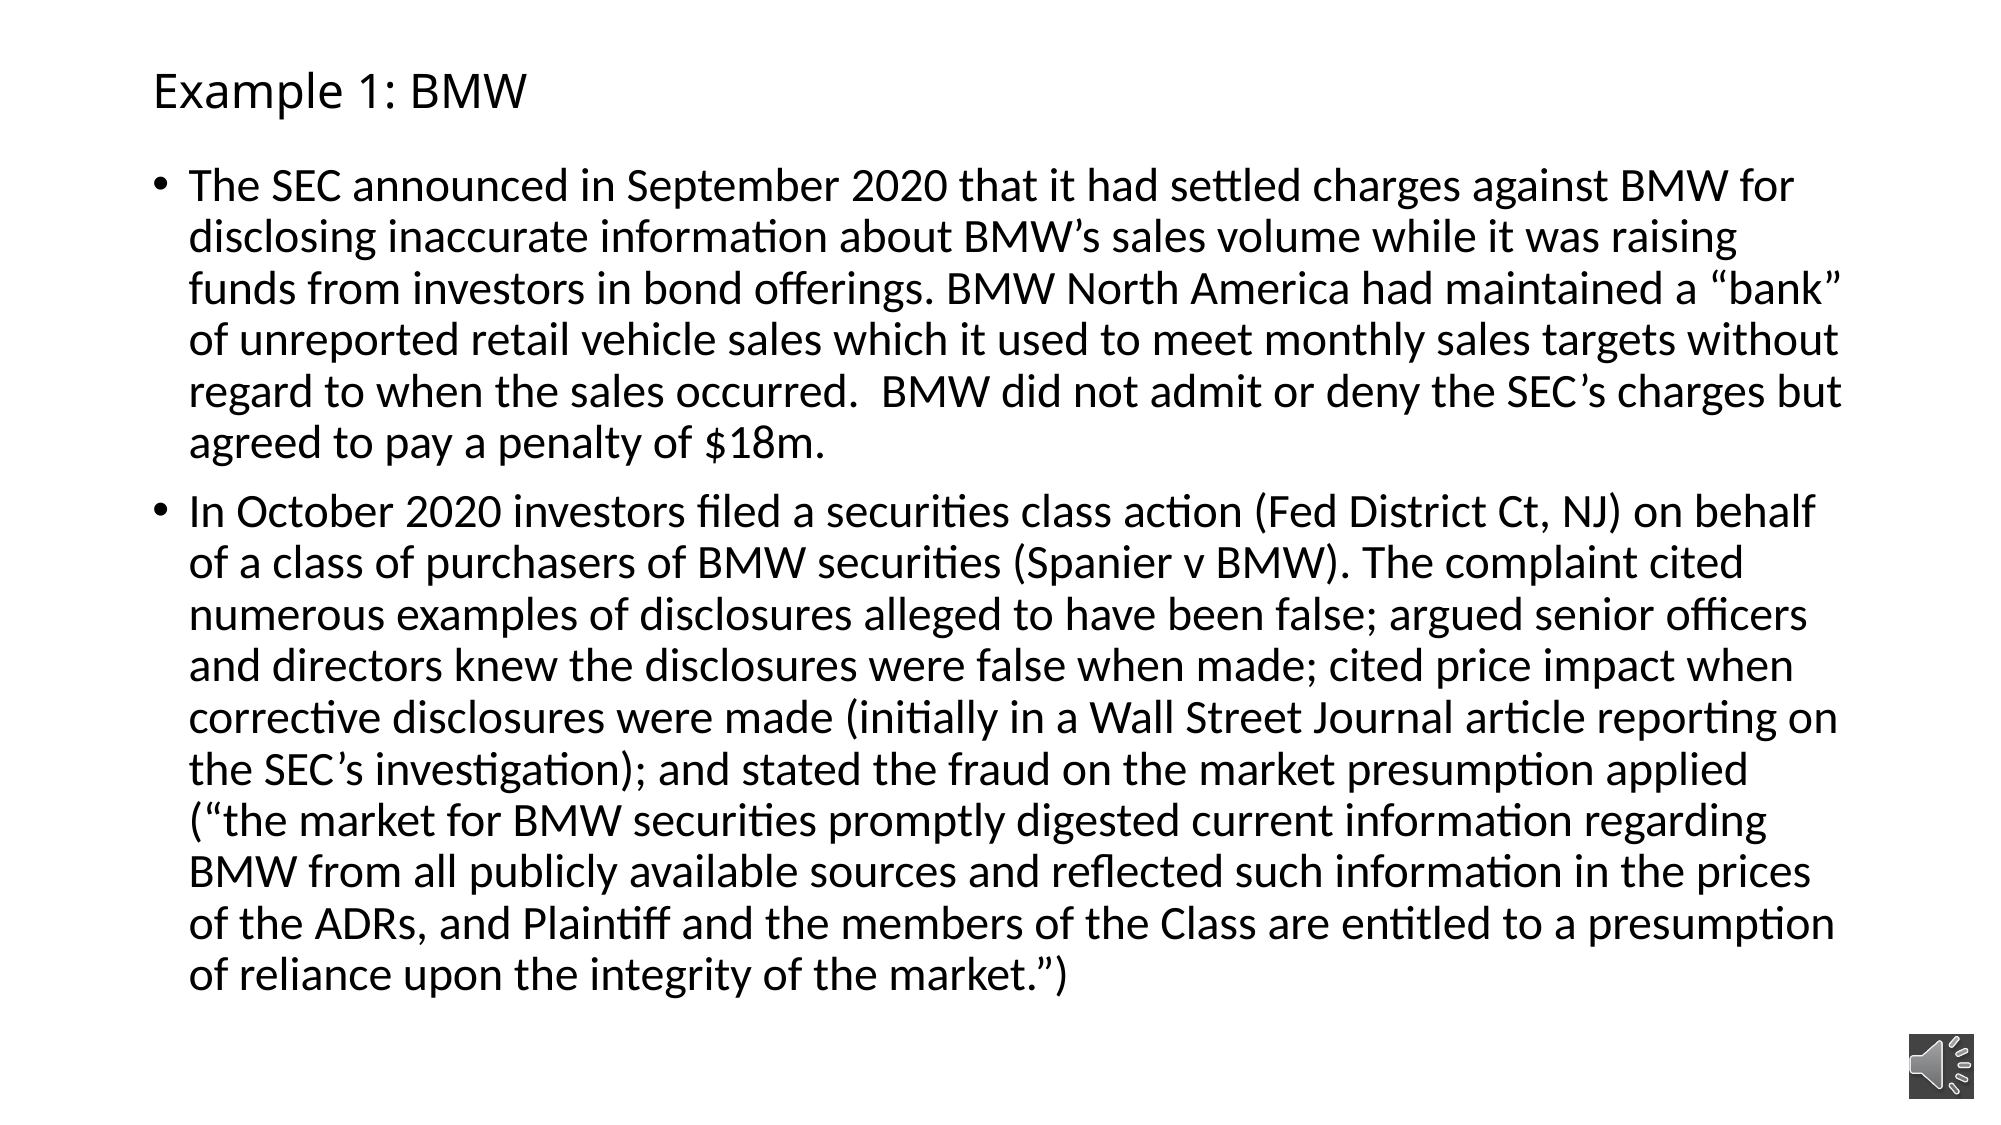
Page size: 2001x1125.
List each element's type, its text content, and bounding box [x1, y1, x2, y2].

picture [1908, 1033, 1975, 1100]
title Example 1: BMW [137, 59, 1863, 127]
list The SEC announced in September 2020 that it had settled charges against BMW for disclosing inaccurate information about BMW’s sales volume while it was raising funds from investors in bond offerings. BMW North America had maintained a “bank” of unreported retail vehicle sales which it used to meet monthly sales targets without regard to when the sales occurred. BMW did not admit or deny the SEC’s charges but agreed to pay a penalty of $18m. In October 2020 investors filed a securities class action (Fed District Ct, NJ) on behalf of a class of purchasers of BMW securities (Spanier v BMW). The complaint cited numerous examples of disclosures alleged to have been false; argued senior officers and directors knew the disclosures were false when made; cited price impact when corrective disclosures were made (initially in a Wall Street Journal article reporting on the SEC’s investigation); and stated the fraud on the market presumption applied (“the market for BMW securities promptly digested current information regarding BMW from all publicly available sources and reflected such information in the prices of the ADRs, and Plaintiff and the members of the Class are entitled to a presumption of reliance upon the integrity of the market.”) [137, 152, 1863, 1014]
